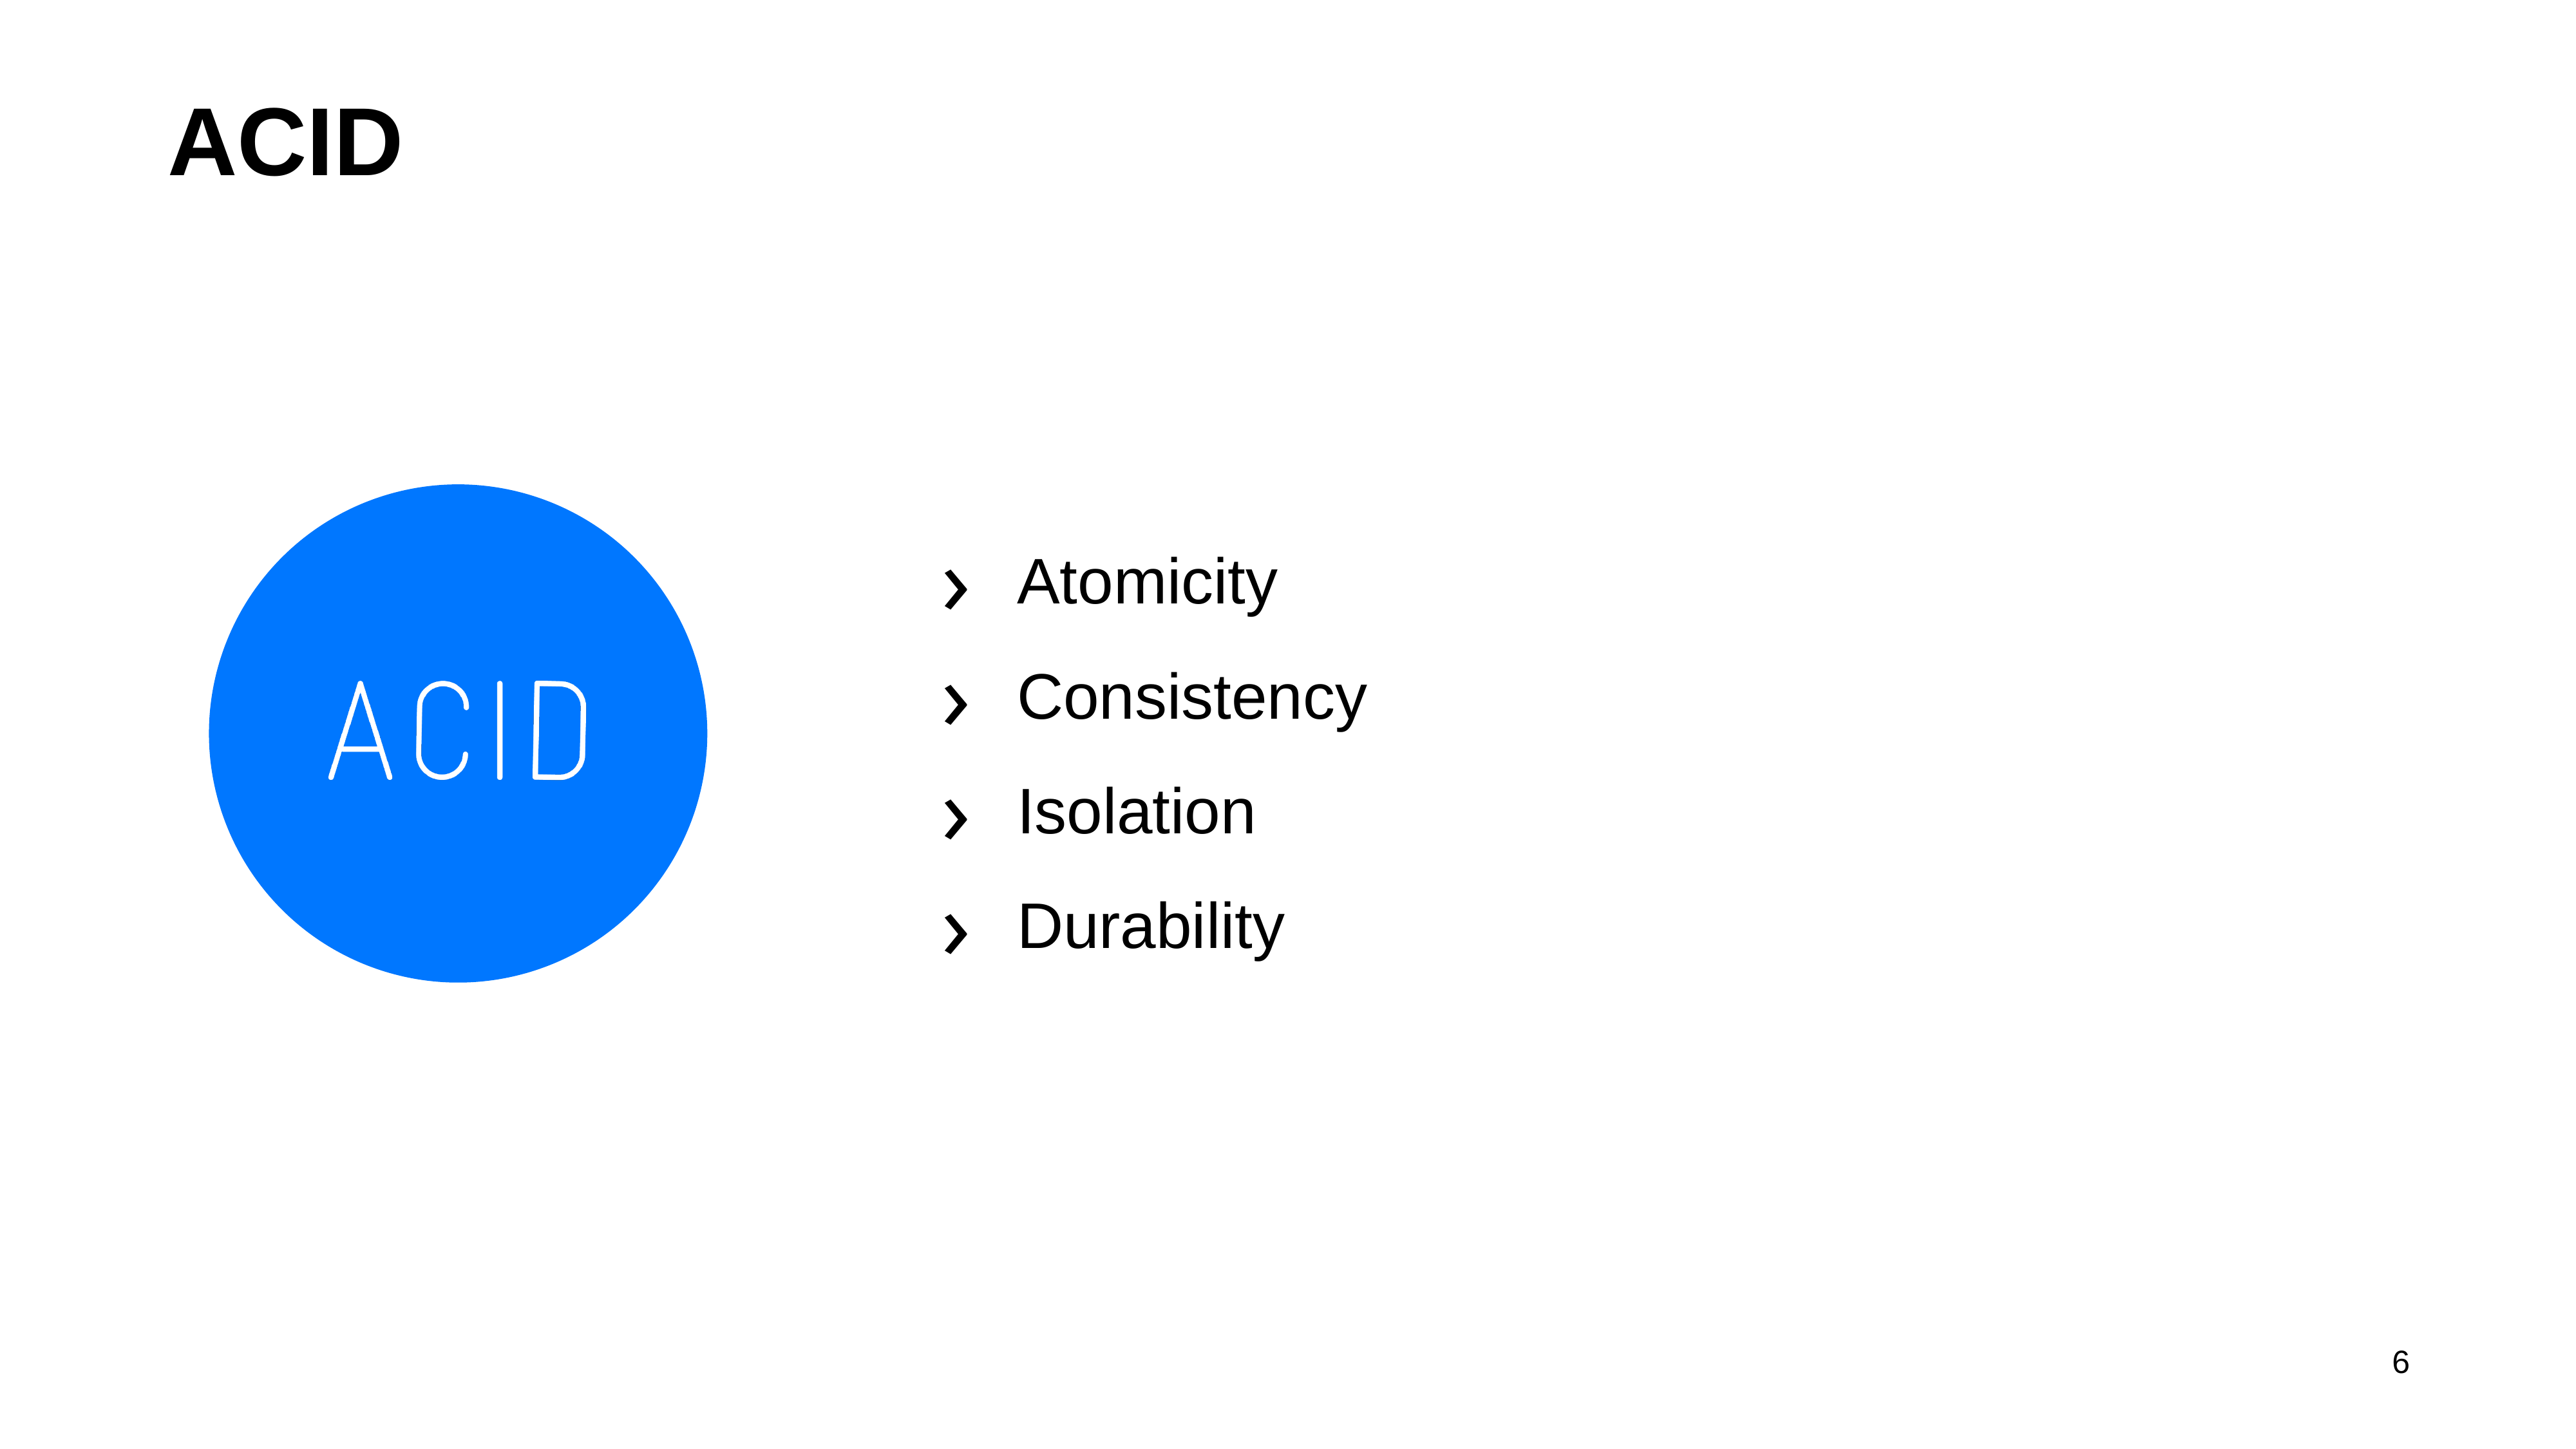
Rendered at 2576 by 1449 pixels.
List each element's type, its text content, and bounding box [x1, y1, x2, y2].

slide_number 6 [2294, 1333, 2410, 1380]
title ACID [167, 57, 2411, 212]
text_box [208, 484, 708, 983]
picture [296, 596, 618, 865]
list Atomicity Consistency Isolation Durability [941, 283, 2410, 1211]
